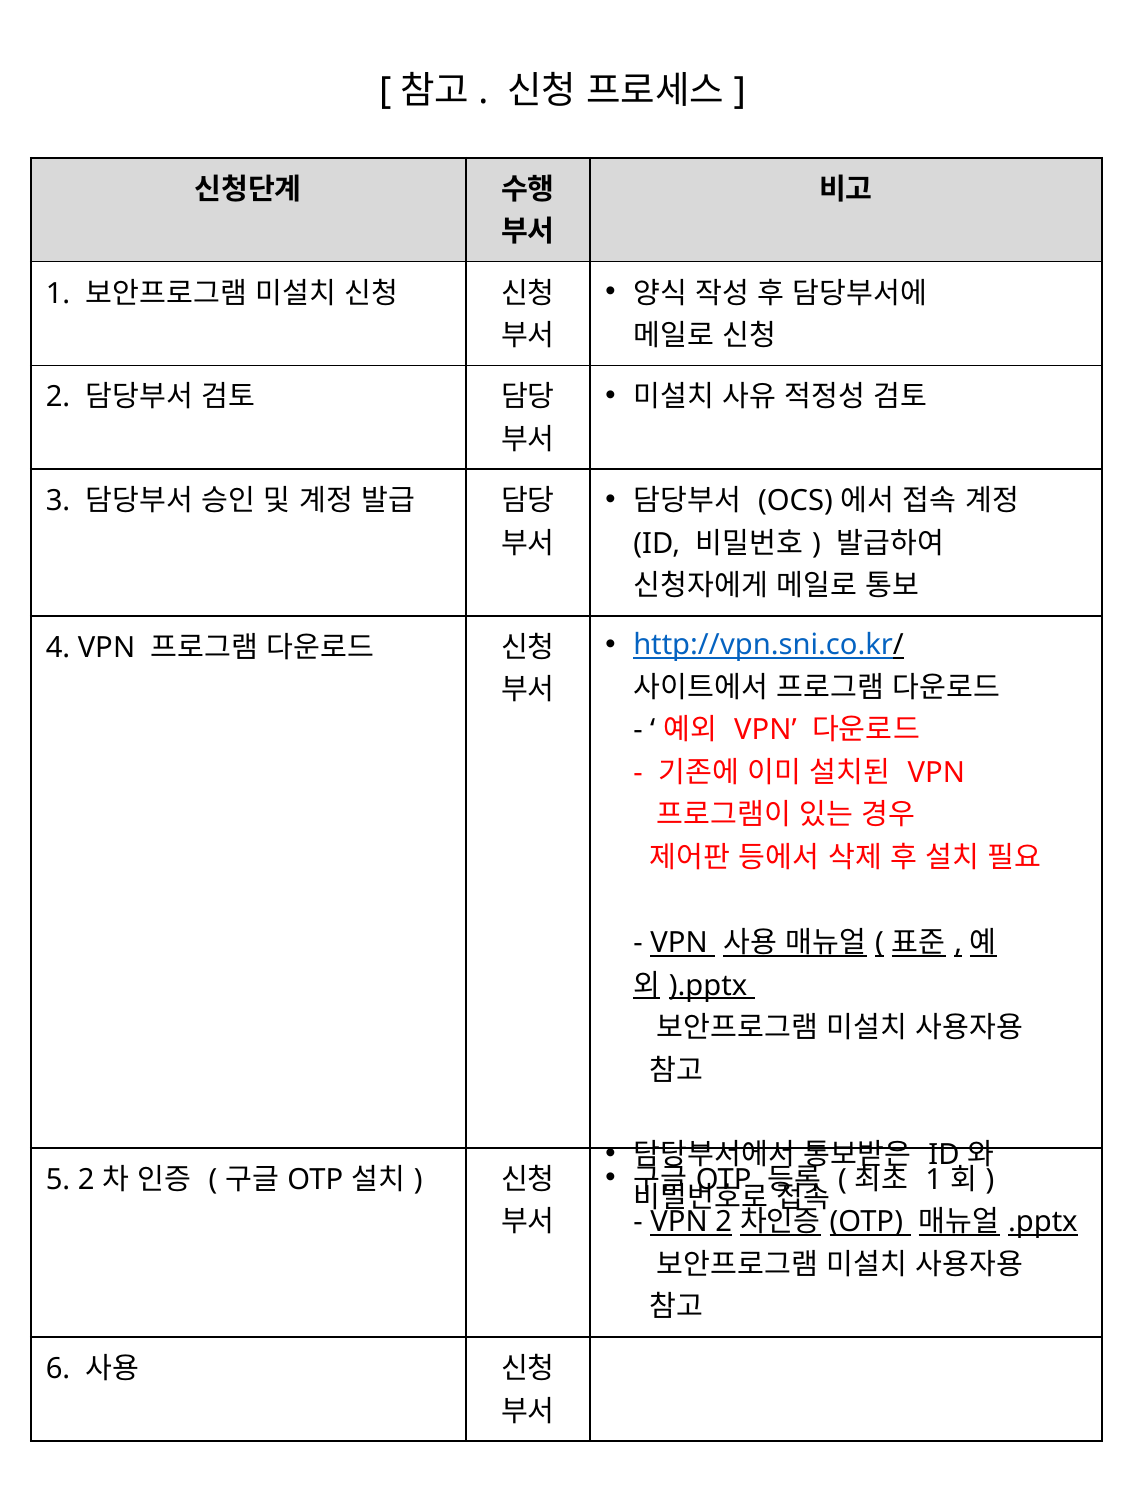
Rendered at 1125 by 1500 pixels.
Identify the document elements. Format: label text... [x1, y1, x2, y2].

table_cell 신청 부서 [467, 1149, 589, 1336]
table_cell 미설치 사유 적정성 검토 [591, 366, 1101, 468]
table_cell 1. 보안프로그램 미설치 신청 [32, 262, 465, 365]
table_cell [591, 1338, 1101, 1440]
table_header 비고 [591, 159, 1101, 261]
table_cell 신청 부서 [467, 617, 589, 1147]
table_cell 양식 작성 후 담당부서에 메일로 신청 [591, 262, 1101, 365]
table_cell 5. 2차 인증 (구글OTP설치) [32, 1149, 465, 1336]
table_cell 담당부서 (OCS)에서 접속 계정 (ID, 비밀번호) 발급하여 신청자에게 메일로 통보 [591, 470, 1101, 615]
table_cell 담당 부서 [467, 366, 589, 468]
table_cell 신청 부서 [467, 262, 589, 365]
table_header 수행 부서 [467, 159, 589, 261]
table_cell 4. VPN 프로그램 다운로드 [32, 617, 465, 1147]
text_box [참고. 신청 프로세스] [364, 58, 761, 119]
table_cell 3. 담당부서 승인 및 계정 발급 [32, 470, 465, 615]
table_cell 담당 부서 [467, 470, 589, 615]
table_cell 6. 사용 [32, 1338, 465, 1440]
table_cell 신청 부서 [467, 1338, 589, 1440]
table_cell 구글OTP 등록 (최초 1회) - VPN 2차인증(OTP) 매뉴얼.pptx 보안프로그램 미설치 사용자용 참고 [591, 1149, 1101, 1336]
table_cell 2. 담당부서 검토 [32, 366, 465, 468]
table_header 신청단계 [32, 159, 465, 261]
table_cell http://vpn.sni.co.kr/ 사이트에서 프로그램 다운로드 - ‘예외 VPN’ 다운로드 - 기존에 이미 설치된 VPN 프로그램이 있는 경우 제어판 등에서 삭제 후 설치 필요 - VPN 사용 매뉴얼(표준,예외).pptx 보안프로그램 미설치 사용자용 참고 담당부서에서 통보받은 ID와 비밀번호로 접속 [591, 617, 1101, 1147]
